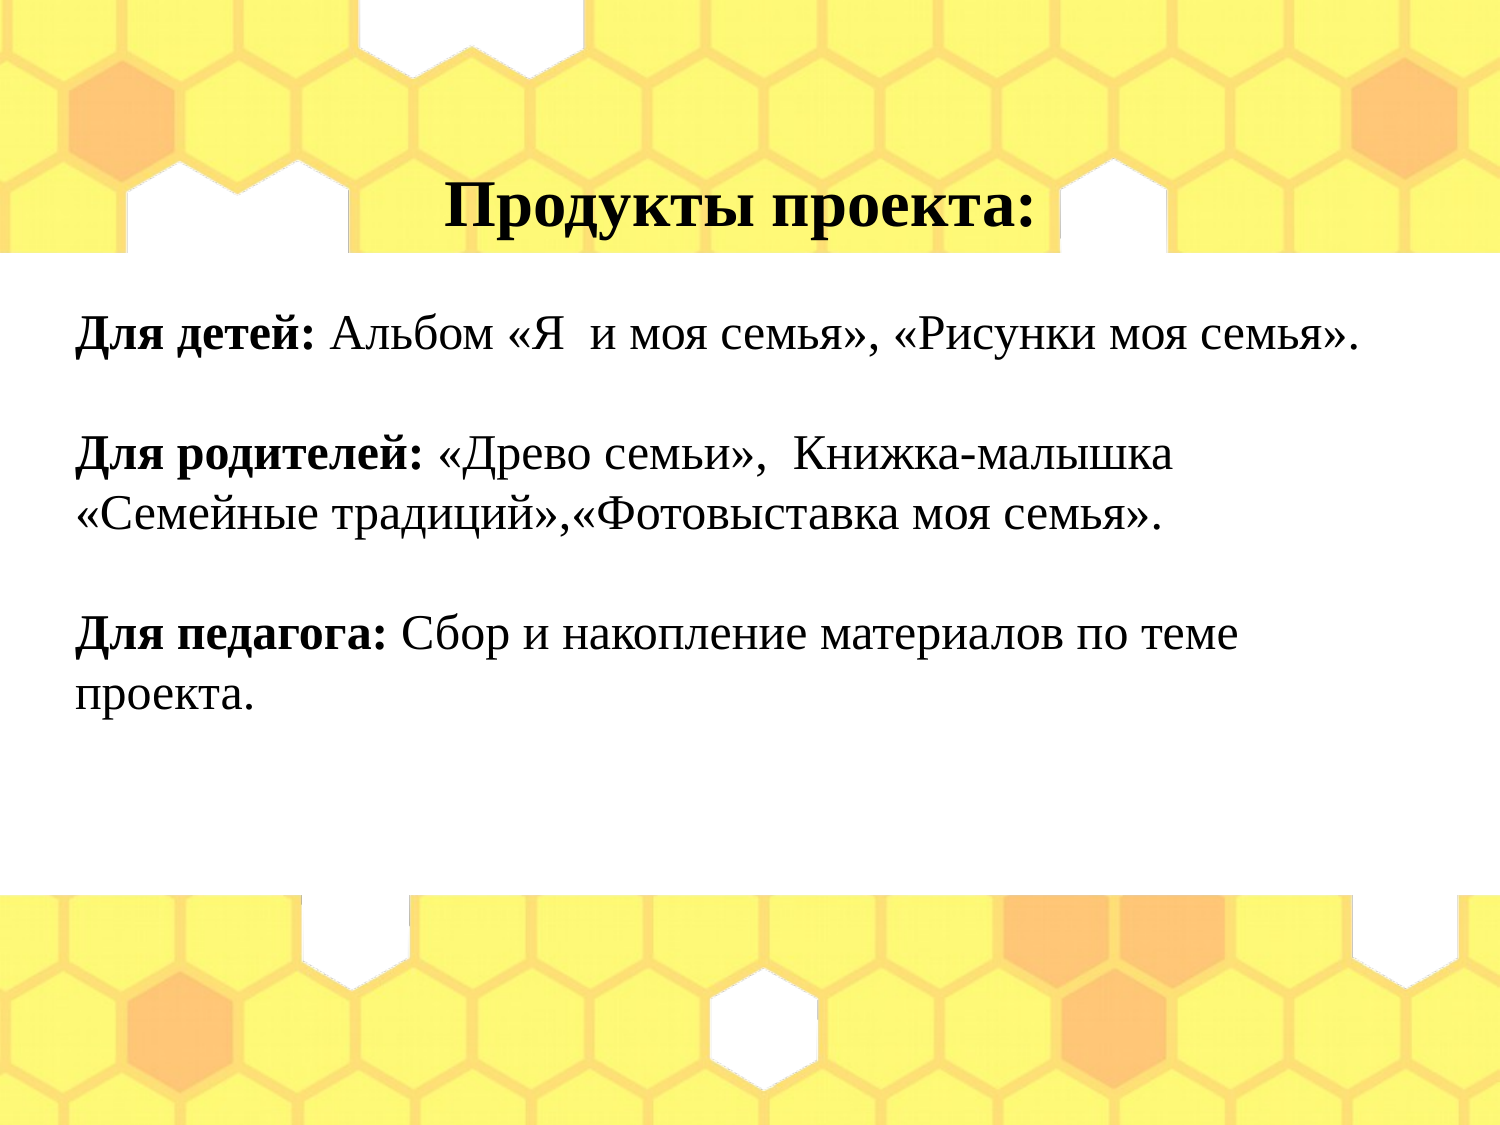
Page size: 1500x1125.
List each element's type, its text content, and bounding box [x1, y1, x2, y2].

subtitle Продукты проекта: Для детей: Альбом «Я и моя семья», «Рисунки моя семья». Для родителей: «Древо семьи», Книжка-малышка «Семейные традиций»,«Фотовыставка моя семья». Для педагога: Сбор и накопление материалов по теме проекта. [75, 164, 1425, 775]
picture [0, 0, 1500, 253]
picture [0, 895, 1500, 1125]
